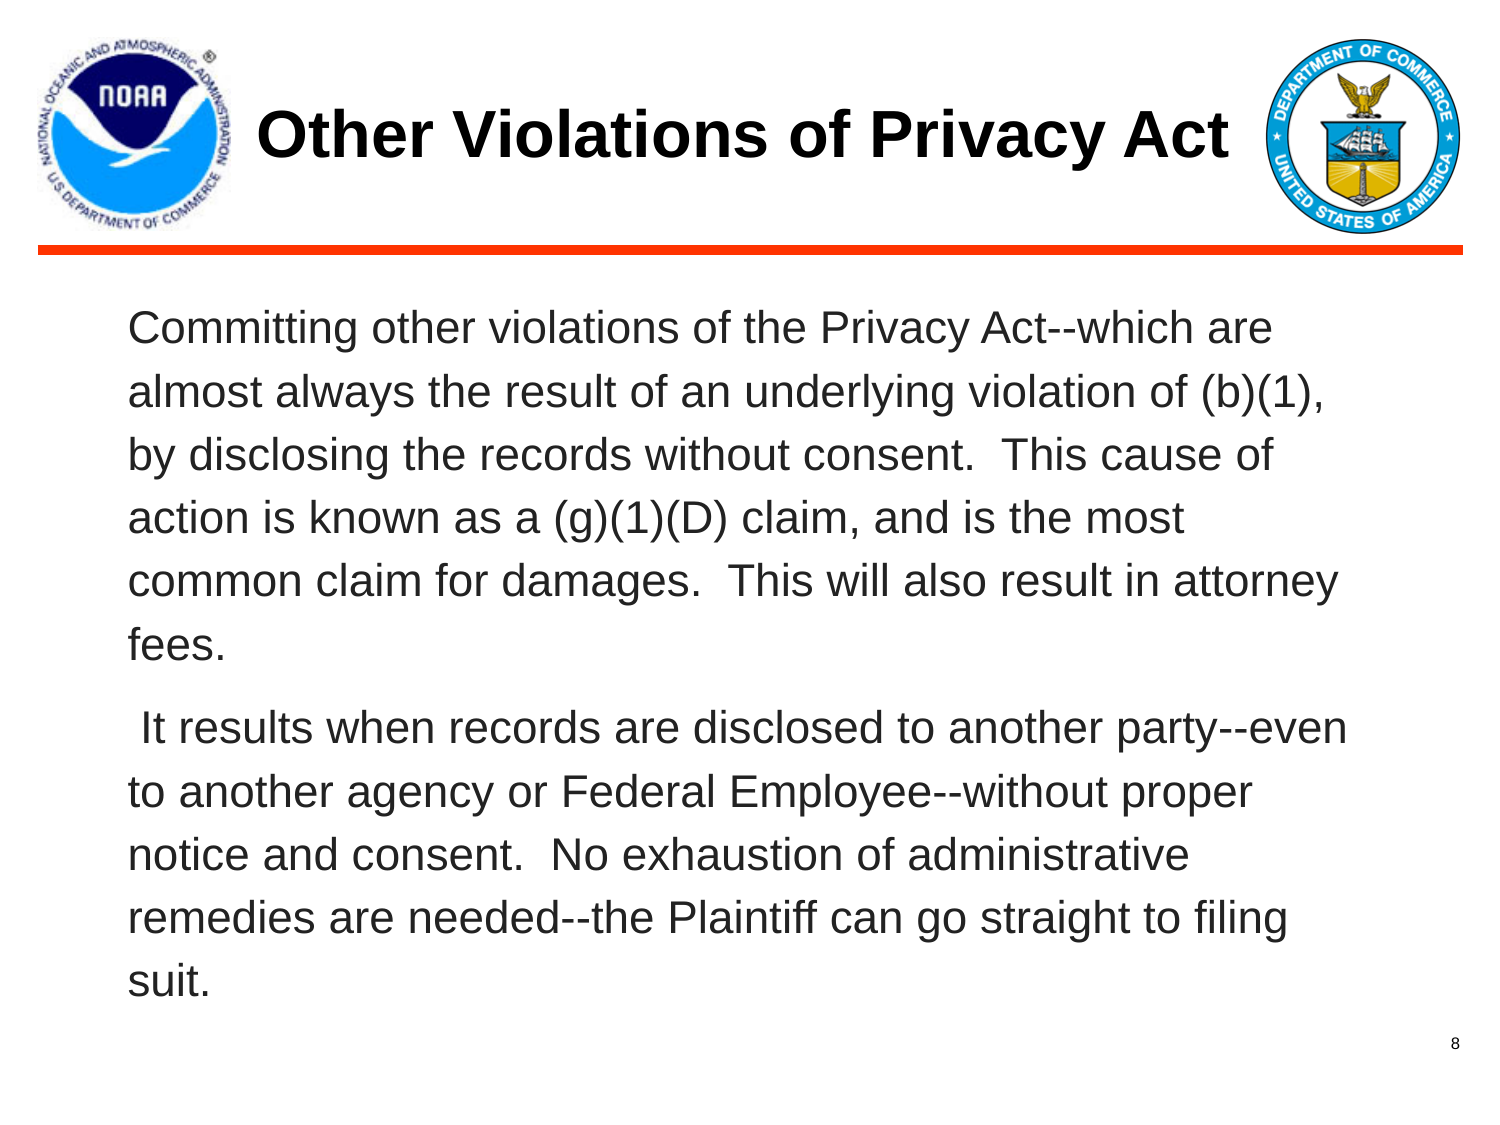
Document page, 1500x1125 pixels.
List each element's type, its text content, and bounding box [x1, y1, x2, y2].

title Other Violations of Privacy Act [237, 37, 1250, 225]
list Committing other violations of the Privacy Act--which are almost always the result of an underlying violation of (b)(1), by disclosing the records without consent. This cause of action is known as a (g)(1)(D) claim, and is the most common claim for damages. This will also result in attorney fees. It results when records are disclosed to another party--even to another agency or Federal Employee--without proper notice and consent. No exhaustion of administrative remedies are needed--the Plaintiff can go straight to filing suit. [112, 275, 1388, 1000]
picture [1262, 37, 1463, 237]
picture [37, 37, 231, 231]
slide_number ‹#› [1162, 1025, 1475, 1100]
